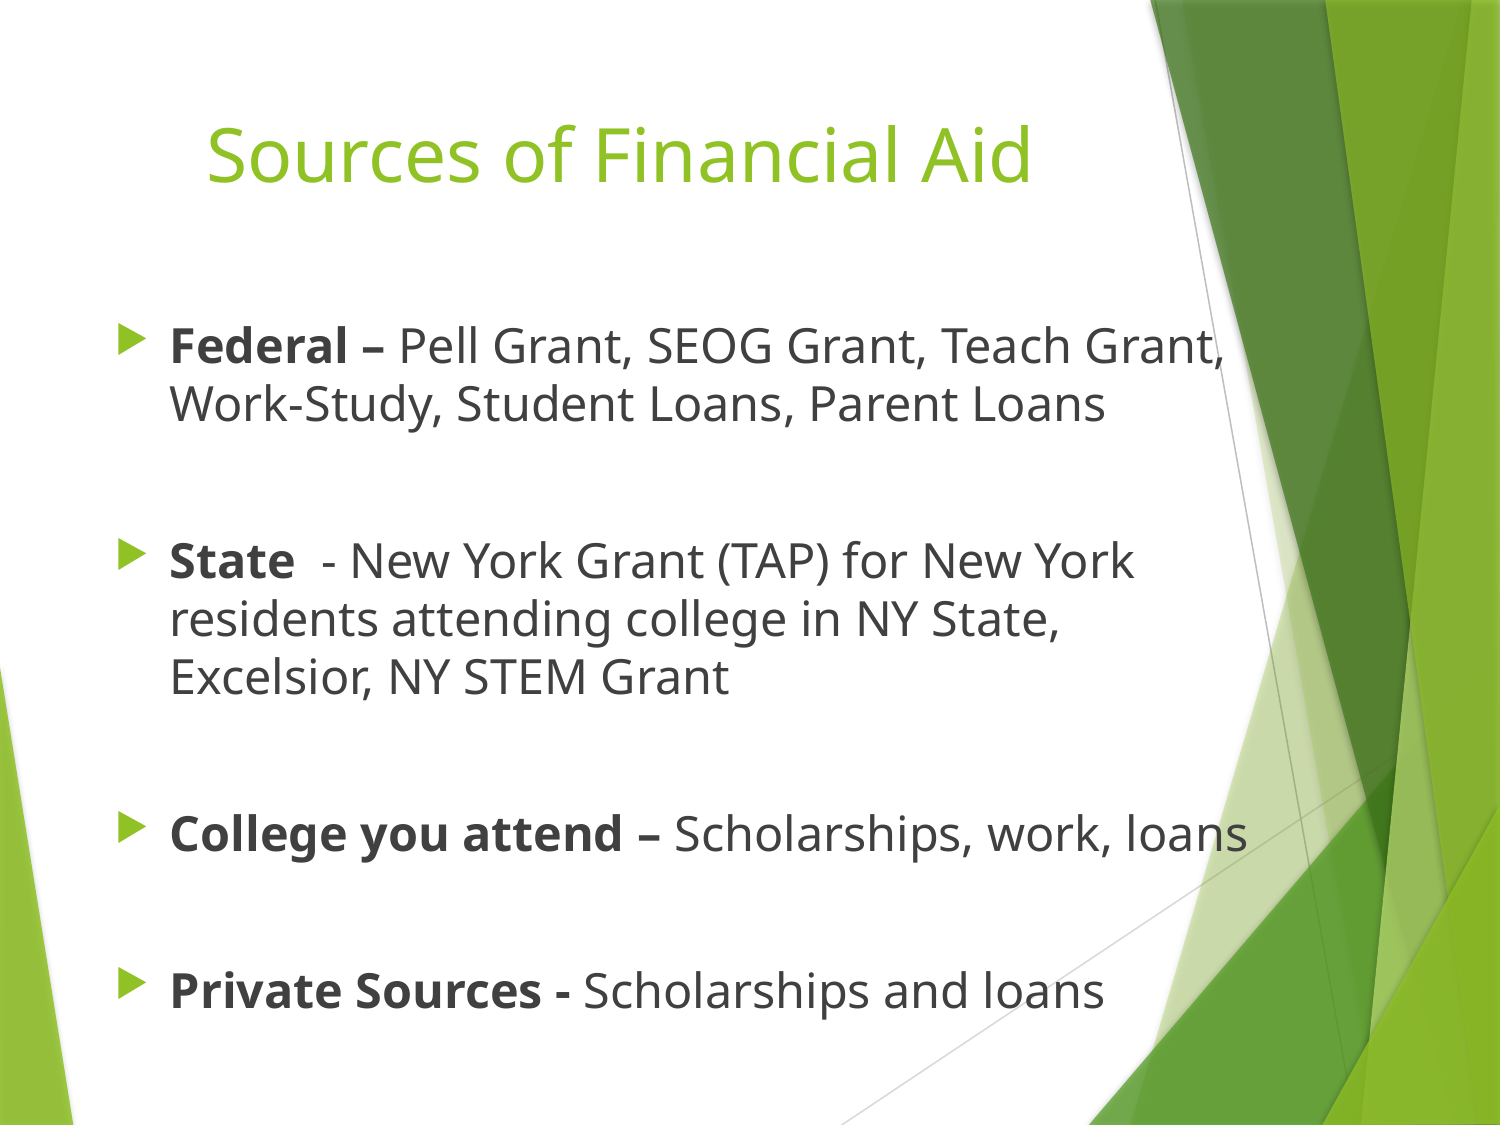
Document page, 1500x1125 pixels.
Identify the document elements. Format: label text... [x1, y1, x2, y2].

title Sources of Financial Aid [99, 99, 1142, 307]
list Federal – Pell Grant, SEOG Grant, Teach Grant, Work-Study, Student Loans, Parent Loans State - New York Grant (TAP) for New York residents attending college in NY State, Excelsior, NY STEM Grant College you attend – Scholarships, work, loans Private Sources - Scholarships and loans [99, 307, 1275, 1075]
